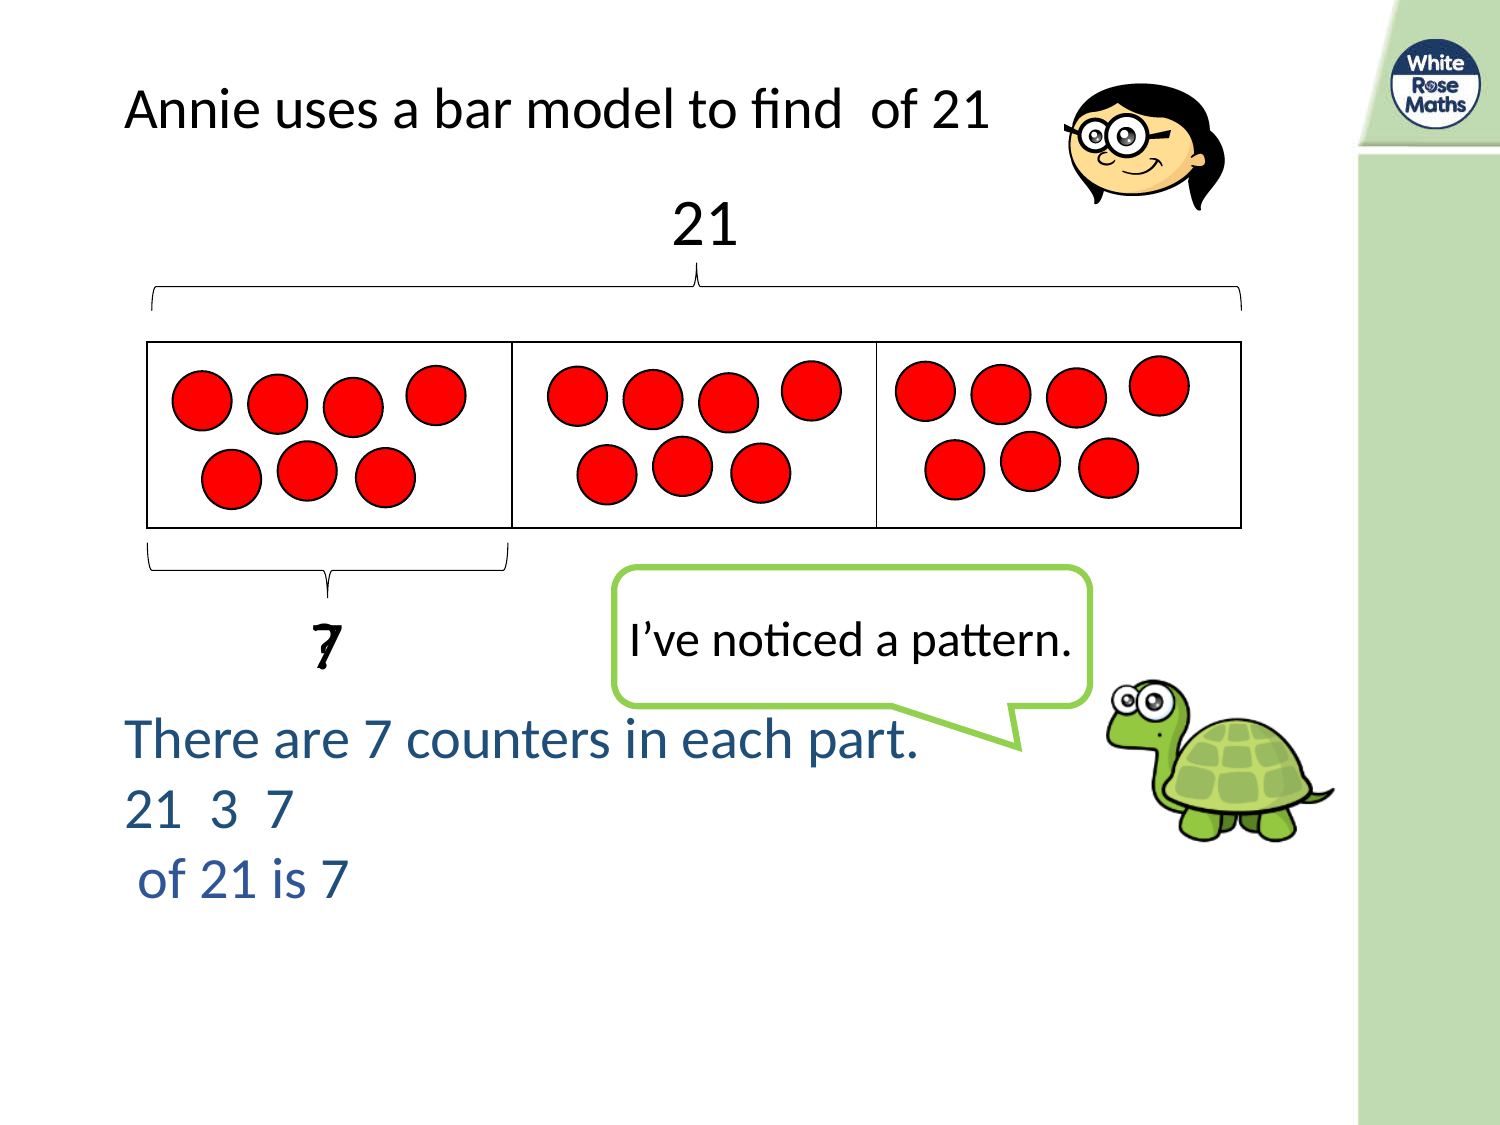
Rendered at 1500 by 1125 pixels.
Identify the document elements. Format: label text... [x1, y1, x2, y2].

text_box [1128, 355, 1190, 417]
picture [0, 0, 1500, 1125]
text_box [322, 376, 384, 439]
text_box [247, 373, 309, 435]
text_box [546, 365, 609, 427]
text_box 7 [295, 594, 360, 690]
table_header [513, 343, 876, 527]
table_header [877, 343, 1240, 527]
text_box [354, 447, 417, 509]
text_box [924, 439, 986, 501]
text_box [201, 448, 263, 511]
text_box [576, 444, 638, 506]
text_box 21 [656, 171, 755, 267]
text_box ? [295, 595, 443, 691]
text_box [1045, 367, 1108, 429]
text_box [151, 262, 1242, 311]
text_box [698, 372, 760, 434]
text_box [146, 542, 509, 594]
text_box [651, 435, 714, 497]
text_box [730, 442, 792, 504]
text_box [614, 567, 1130, 707]
text_box [405, 364, 467, 427]
text_box [1078, 437, 1140, 499]
text_box [622, 368, 684, 431]
table_header [148, 343, 511, 527]
text_box [999, 430, 1062, 493]
text_box [894, 360, 956, 422]
text_box [171, 370, 233, 432]
text_box [276, 440, 338, 502]
text_box [970, 363, 1032, 426]
text_box [780, 360, 842, 422]
